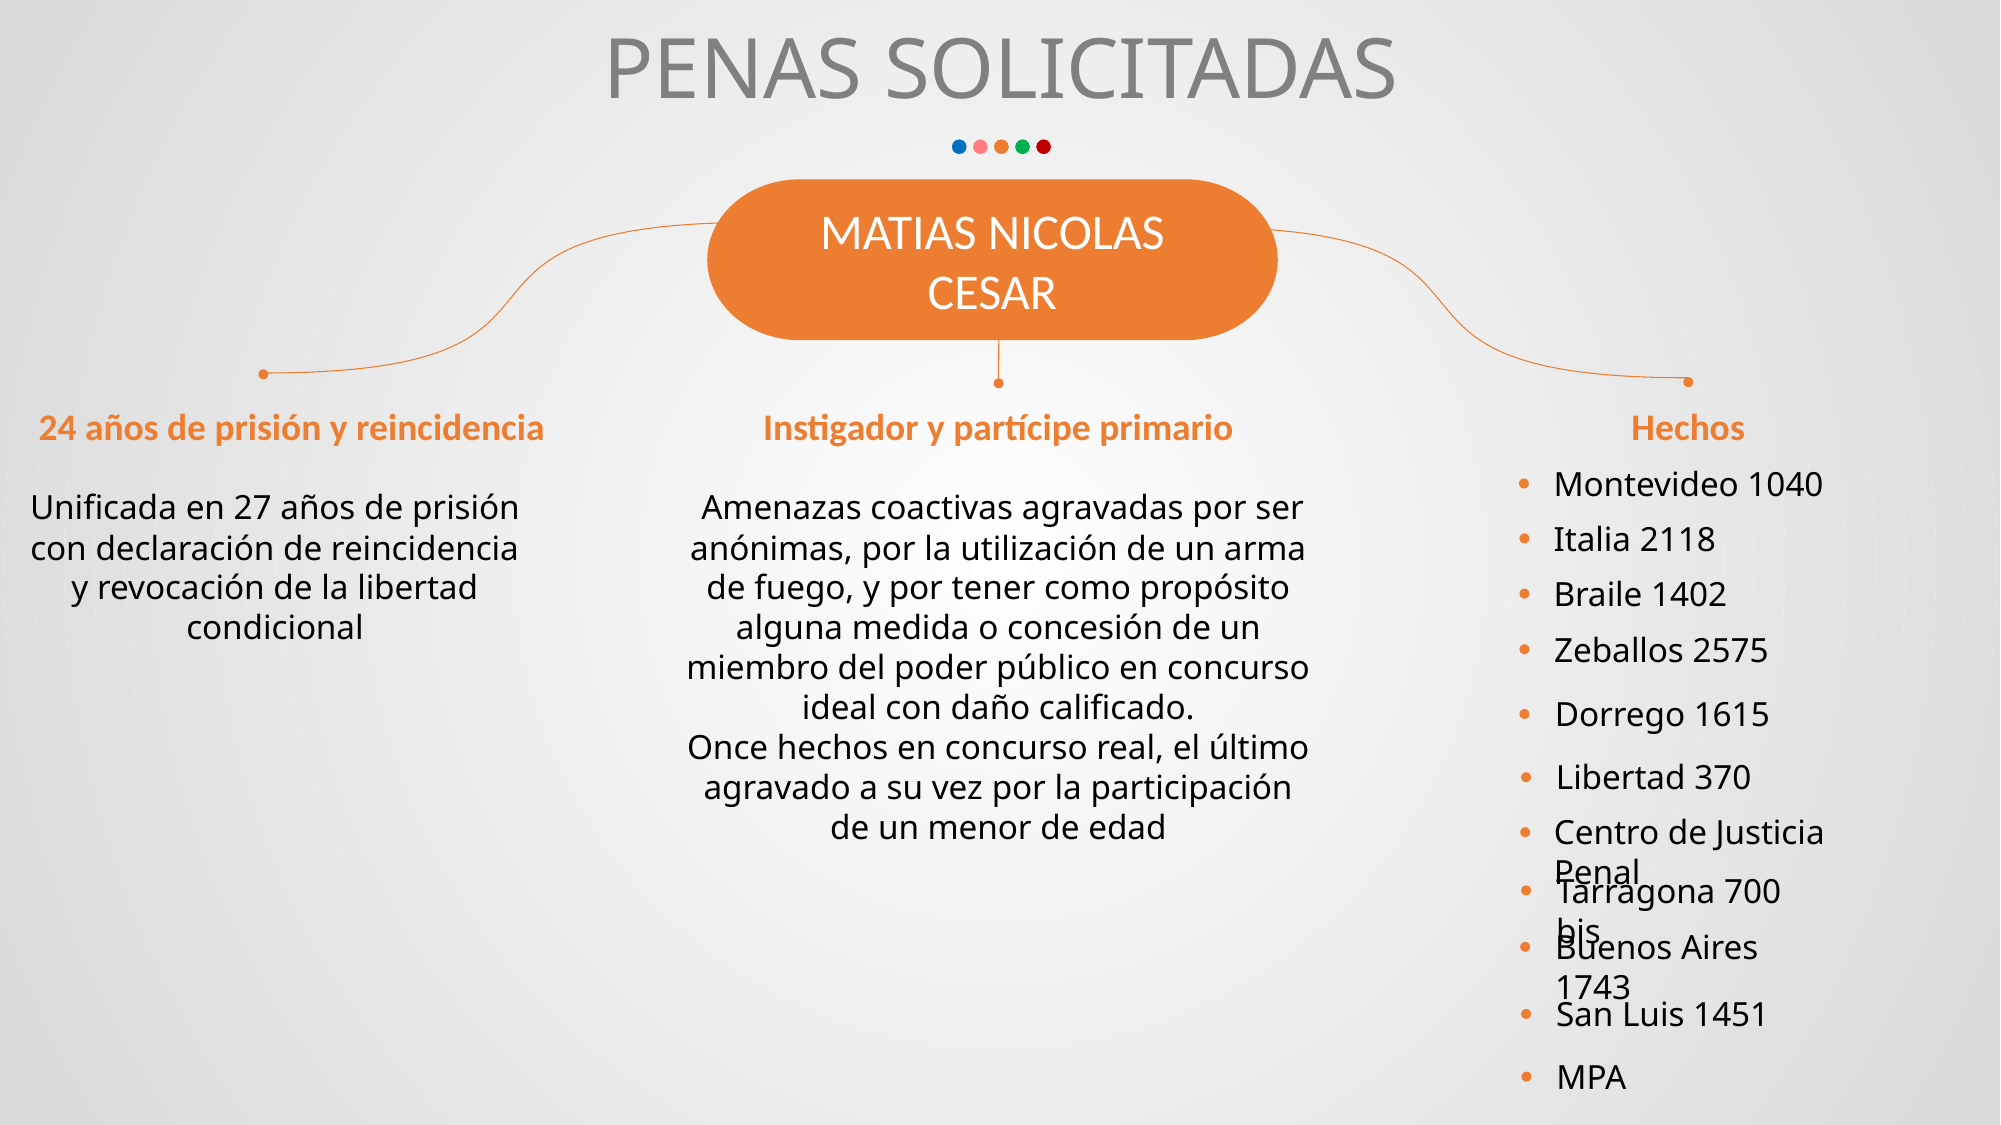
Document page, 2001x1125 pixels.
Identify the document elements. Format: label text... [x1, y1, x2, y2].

text_box [1518, 478, 1529, 489]
title PENAS SOLICITADAS [339, 13, 1664, 125]
text_box [1520, 827, 1531, 838]
text_box [1519, 533, 1530, 544]
text_box [1683, 377, 1694, 388]
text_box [263, 222, 759, 373]
text_box Centro de Justicia Penal [1539, 804, 1919, 899]
text_box 24 años de prisión y reincidencia [13, 395, 571, 455]
text_box [1519, 588, 1530, 599]
text_box Hechos [1484, 395, 1893, 455]
text_box San Luis 1451 [1541, 986, 1849, 1041]
text_box Unificada en 27 años de prisión con declaración de reincidencia y revocación de la libertad condicional [13, 479, 538, 654]
text_box [1521, 1071, 1532, 1082]
text_box [1521, 772, 1532, 783]
text_box Zeballos 2575 [1539, 621, 1847, 677]
text_box MPA [1541, 1048, 1849, 1104]
text_box [1521, 885, 1532, 896]
text_box [1519, 644, 1530, 655]
text_box Buenos Aires 1743 [1540, 919, 1848, 1014]
text_box Montevideo 1040 [1538, 455, 1846, 511]
text_box [993, 378, 1004, 389]
text_box [1521, 1008, 1532, 1019]
text_box MATIAS NICOLAS CESAR [718, 179, 1270, 341]
text_box Amenazas coactivas agravadas por ser anónimas, por la utilización de un arma de fuego, y por tener como propósito alguna medida o concesión de un miembro del poder público en concurso ideal con daño calificado. Once hechos en concurso real, el último agravado a su vez por la participación de un menor de edad [669, 479, 1328, 854]
text_box [1519, 708, 1530, 720]
text_box Instigador y partícipe primario [737, 395, 1260, 455]
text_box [1194, 227, 1689, 378]
text_box Tarragona 700 bis [1541, 862, 1849, 958]
text_box Braile 1402 [1538, 566, 1846, 621]
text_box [951, 139, 1052, 155]
text_box [258, 369, 269, 380]
text_box Italia 2118 [1538, 511, 1846, 566]
text_box Dorrego 1615 [1540, 686, 1848, 741]
text_box [1520, 941, 1531, 952]
text_box Libertad 370 [1541, 749, 1848, 804]
